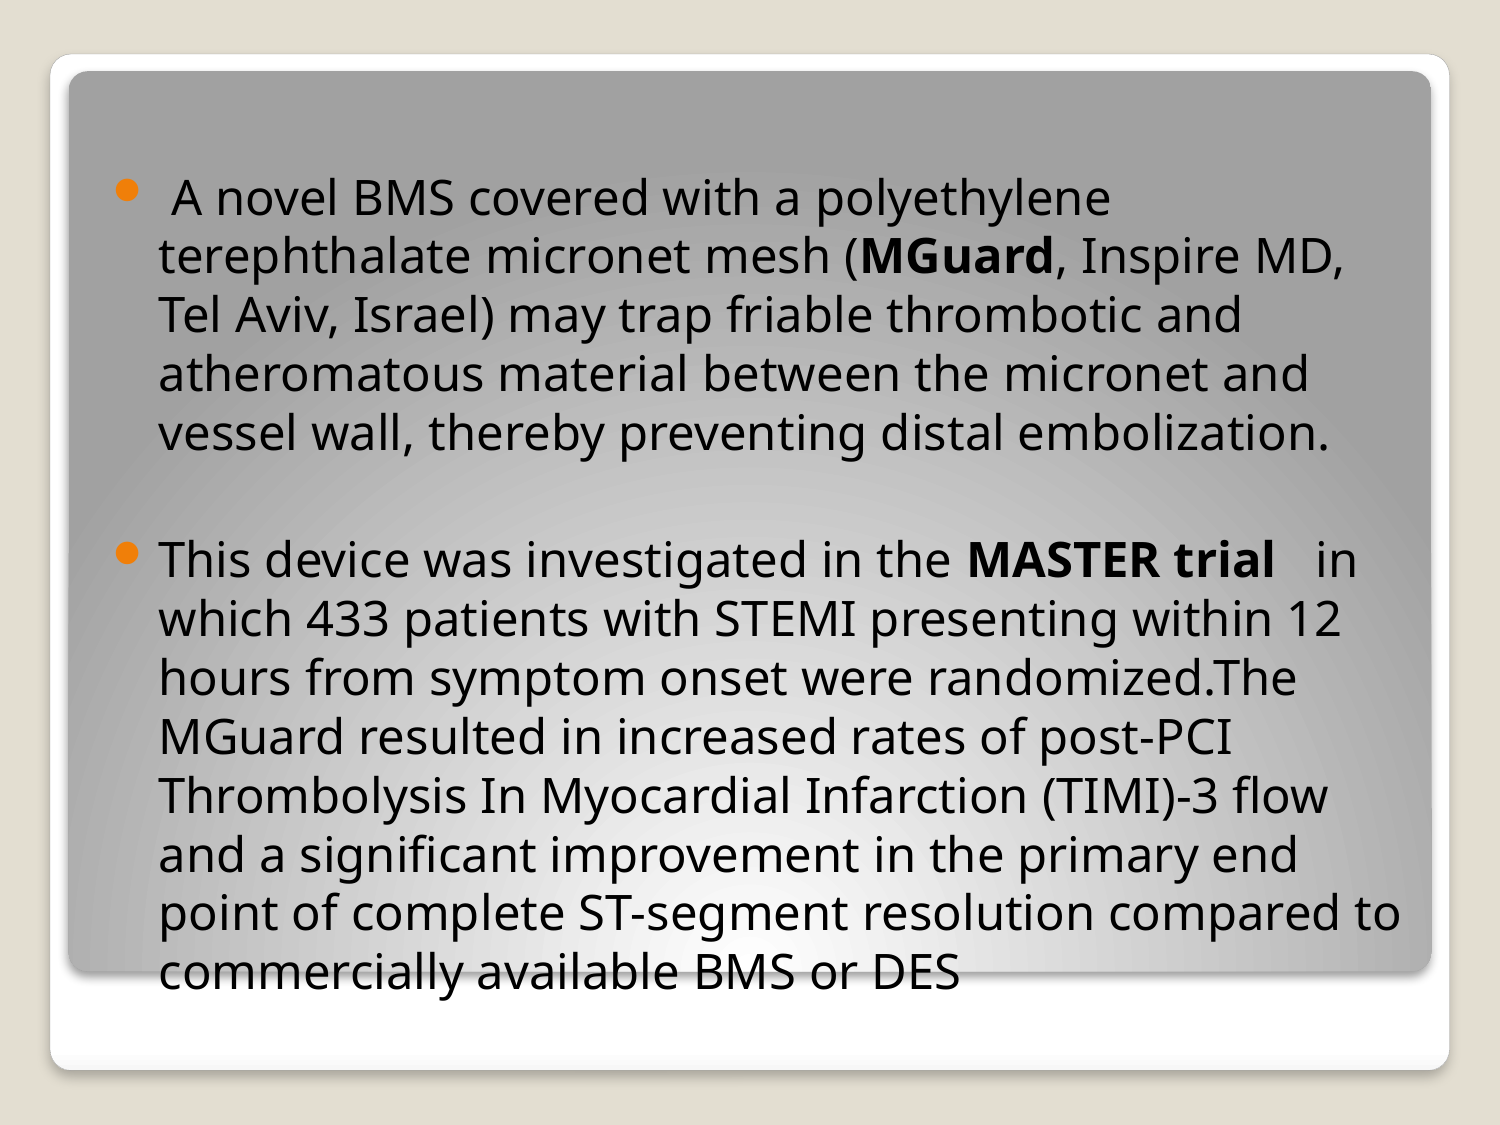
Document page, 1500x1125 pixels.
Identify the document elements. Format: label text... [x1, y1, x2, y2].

list A novel BMS covered with a polyethylene terephthalate micronet mesh (MGuard, Inspire MD, Tel Aviv, Israel) may trap friable thrombotic and atheromatous material between the micronet and vessel wall, thereby preventing distal embolization. This device was investigated in the MASTER trial in which 433 patients with STEMI presenting within 12 hours from symptom onset were randomized.The MGuard resulted in increased rates of post-PCI Thrombolysis In Myocardial Infarction (TIMI)-3 flow and a significant improvement in the primary end point of complete ST-segment resolution compared to commercially available BMS or DES [82, 86, 1425, 1013]
